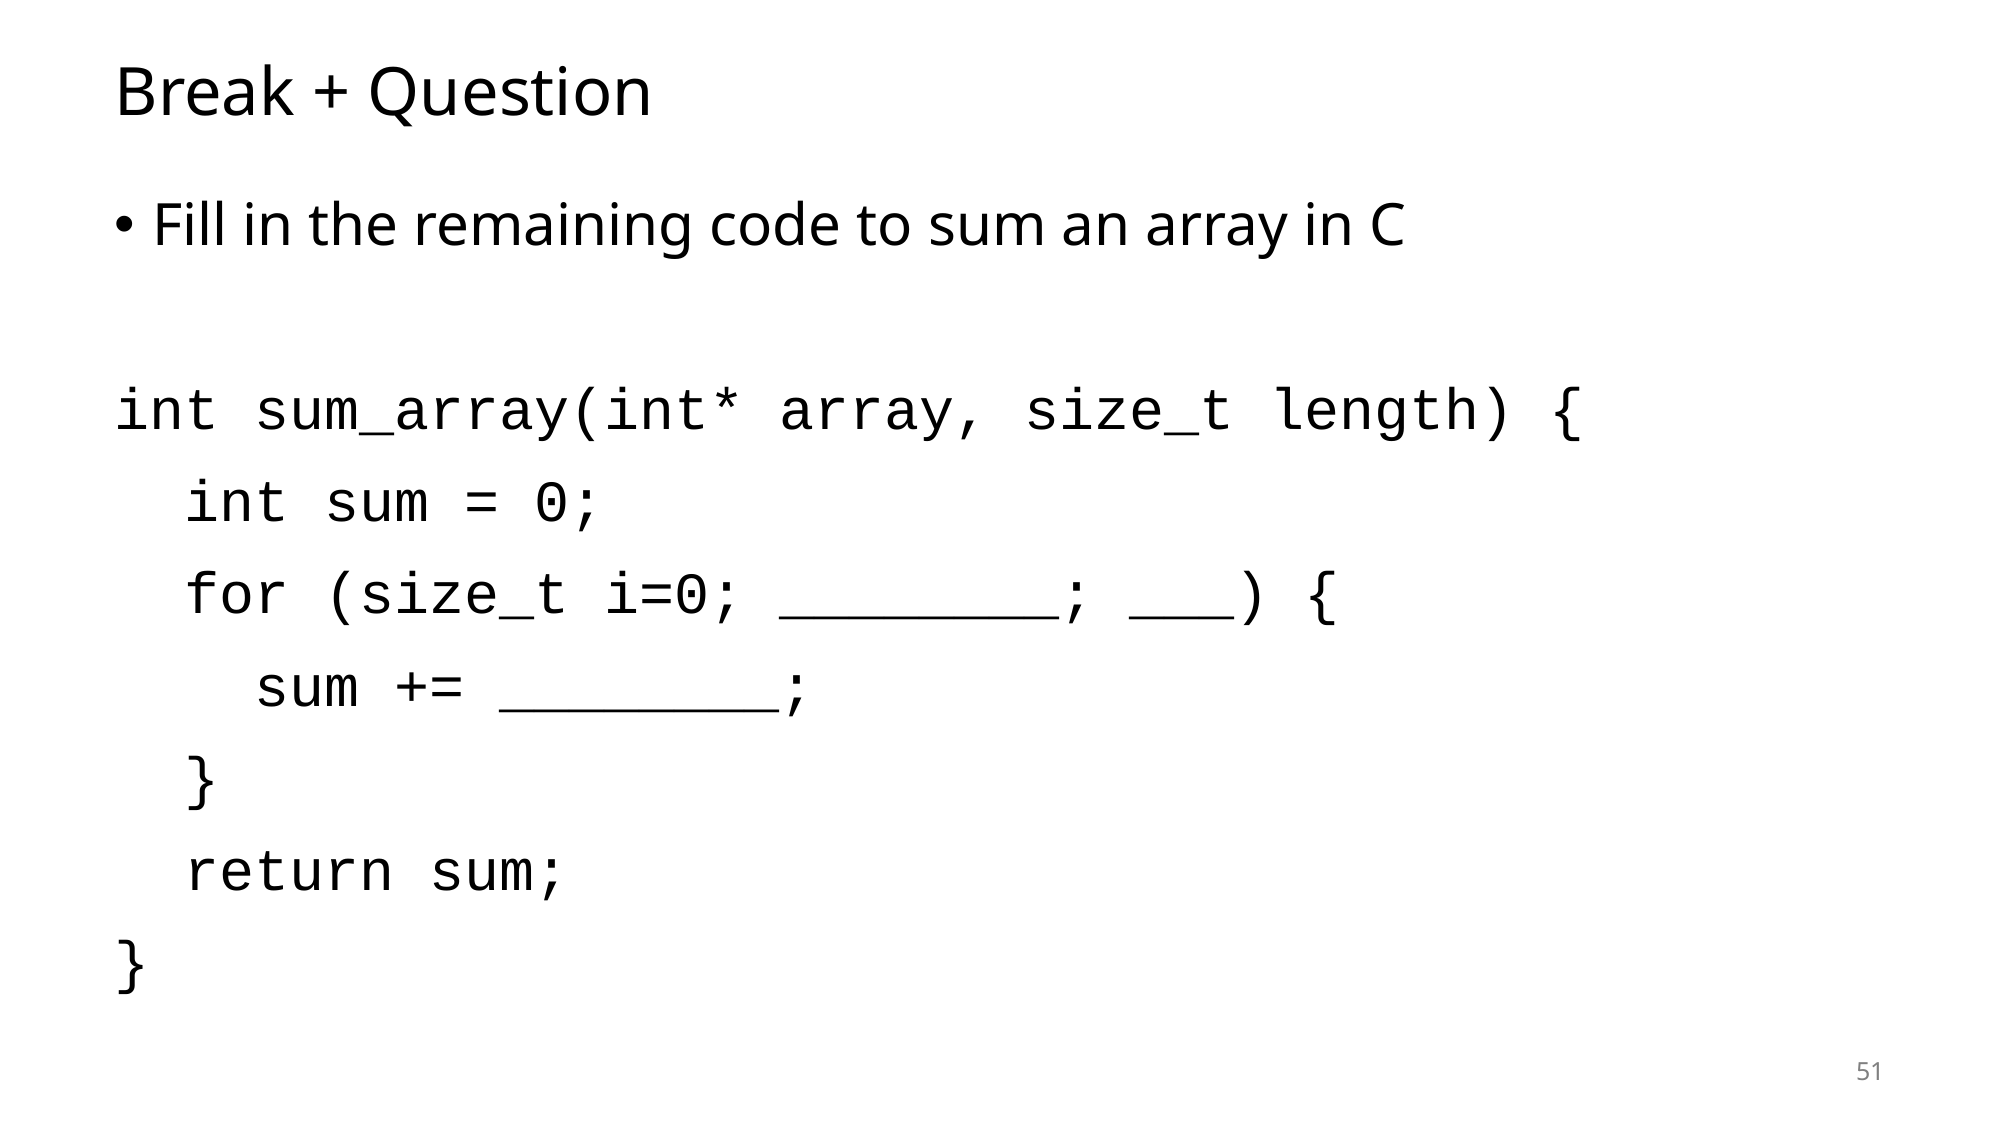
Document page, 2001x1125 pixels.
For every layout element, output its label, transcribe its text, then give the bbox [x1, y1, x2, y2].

list Fill in the remaining code to sum an array in C int sum_array(int* array, size_t length) { int sum = 0; for (size_t i=0; ________; ___) { sum += ________; } return sum; } [99, 187, 1900, 1013]
title Break + Question [99, 37, 1900, 150]
slide_number 51 [1749, 1042, 1900, 1103]
